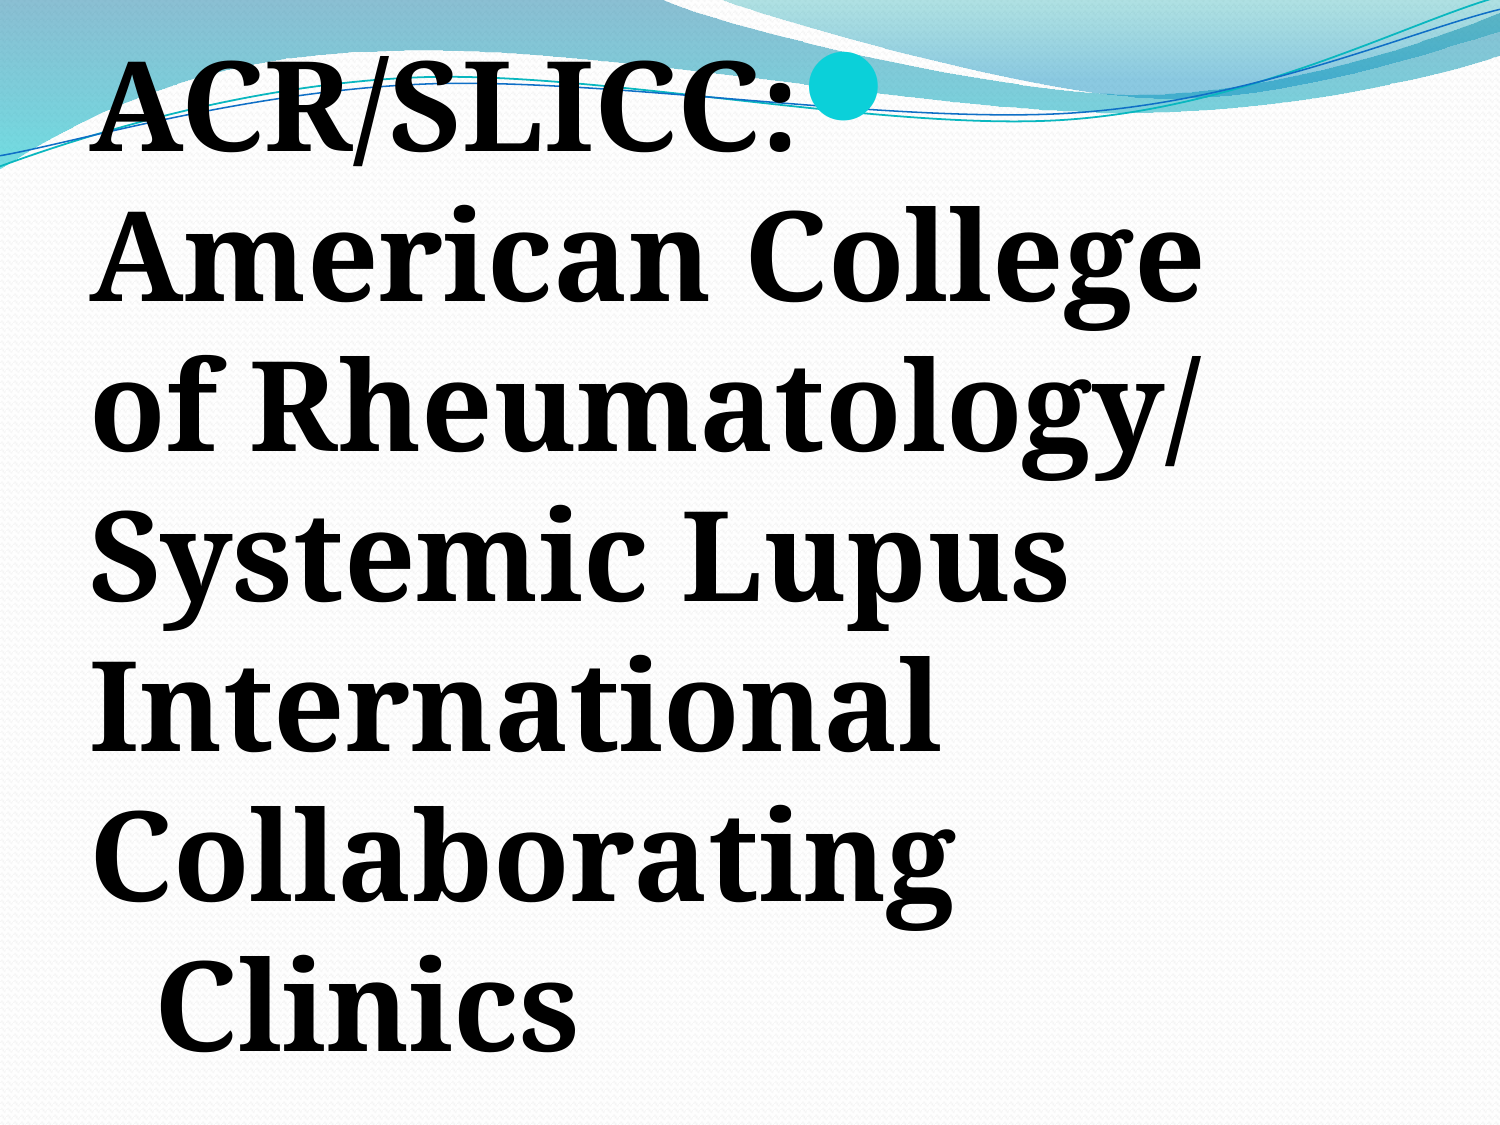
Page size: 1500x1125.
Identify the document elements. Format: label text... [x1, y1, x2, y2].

list ACR/SLICC: American College of Rheumatology/ Systemic Lupus International Collaborating Clinics [75, 19, 1425, 740]
